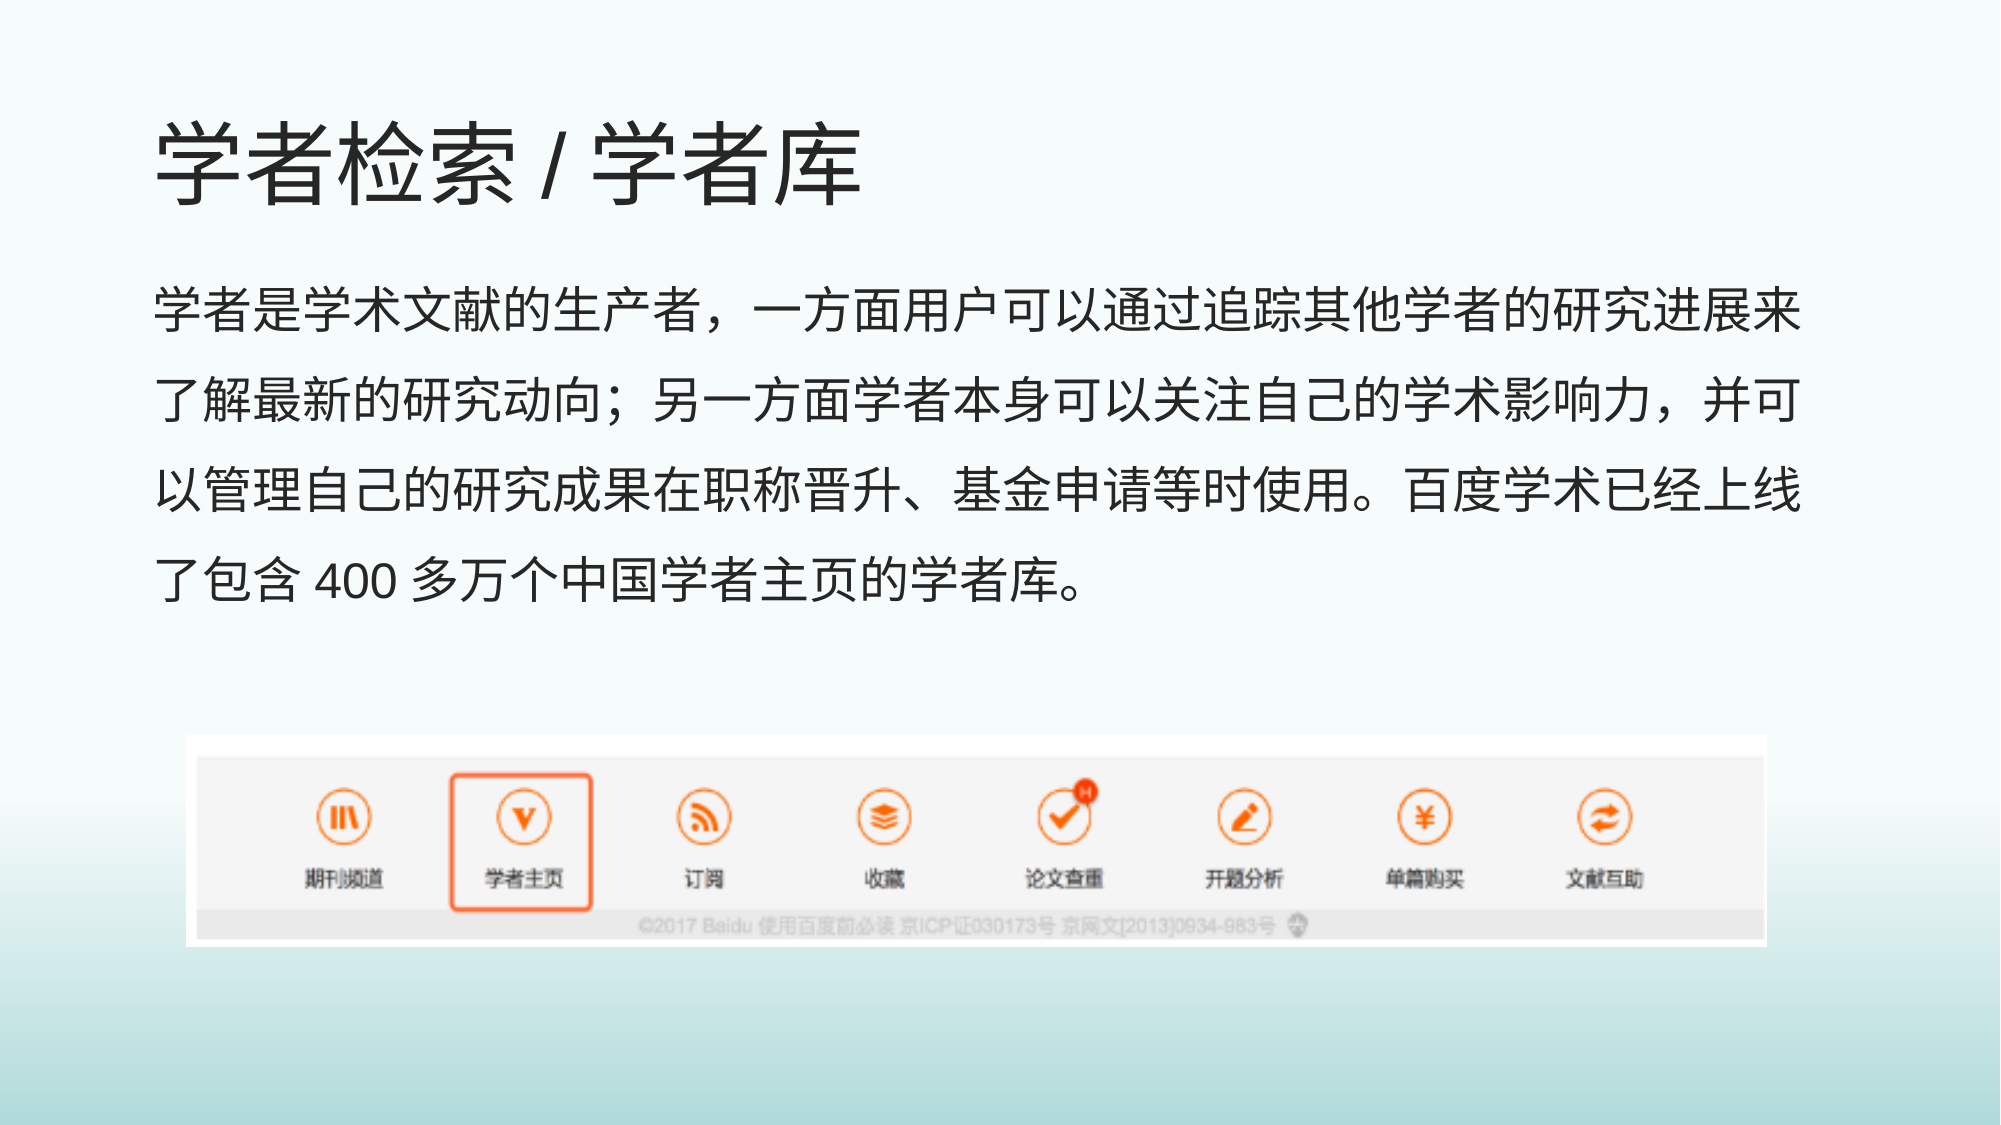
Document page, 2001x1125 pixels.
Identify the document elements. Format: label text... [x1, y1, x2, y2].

title 学者检索/学者库 [137, 59, 1863, 240]
picture [186, 735, 1767, 947]
list 学者是学术文献的生产者，一方面用户可以通过追踪其他学者的研究进展来了解最新的研究动向；另一方面学者本身可以关注自己的学术影响力，并可以管理自己的研究成果在职称晋升、基金申请等时使用。百度学术已经上线了包含400多万个中国学者主页的学者库。 [137, 240, 1863, 1014]
